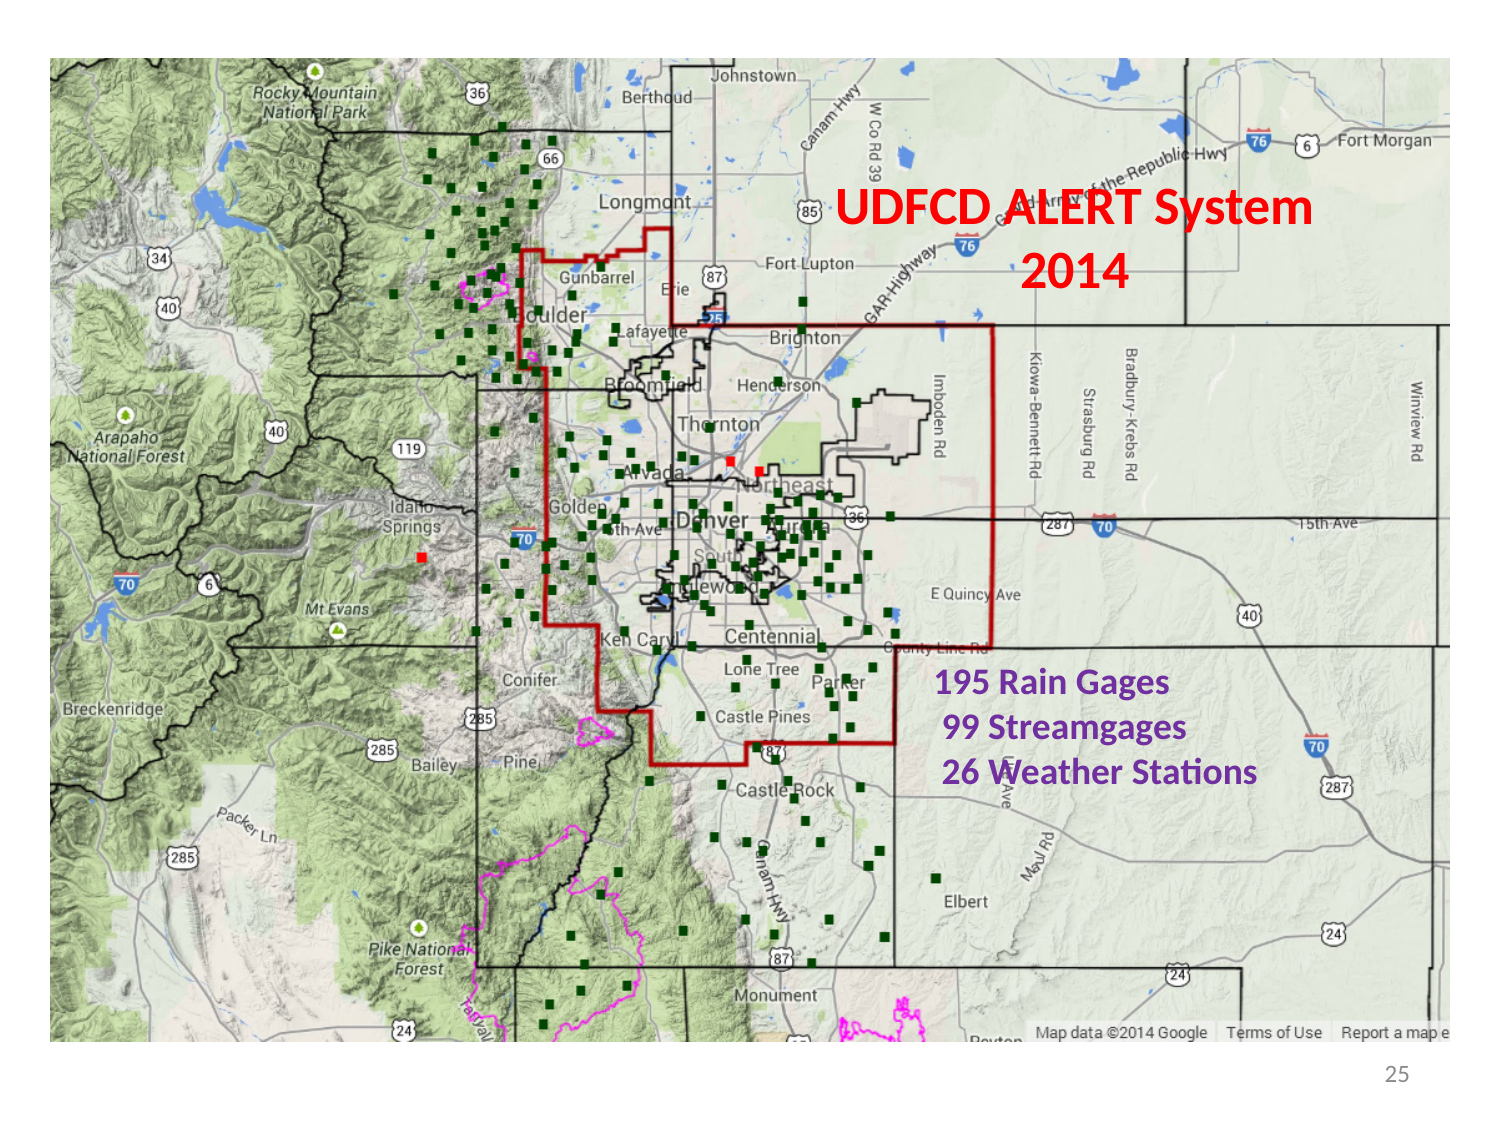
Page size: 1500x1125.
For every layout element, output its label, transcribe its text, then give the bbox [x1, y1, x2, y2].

slide_number 25 [1074, 1049, 1425, 1103]
picture [49, 58, 1451, 1042]
